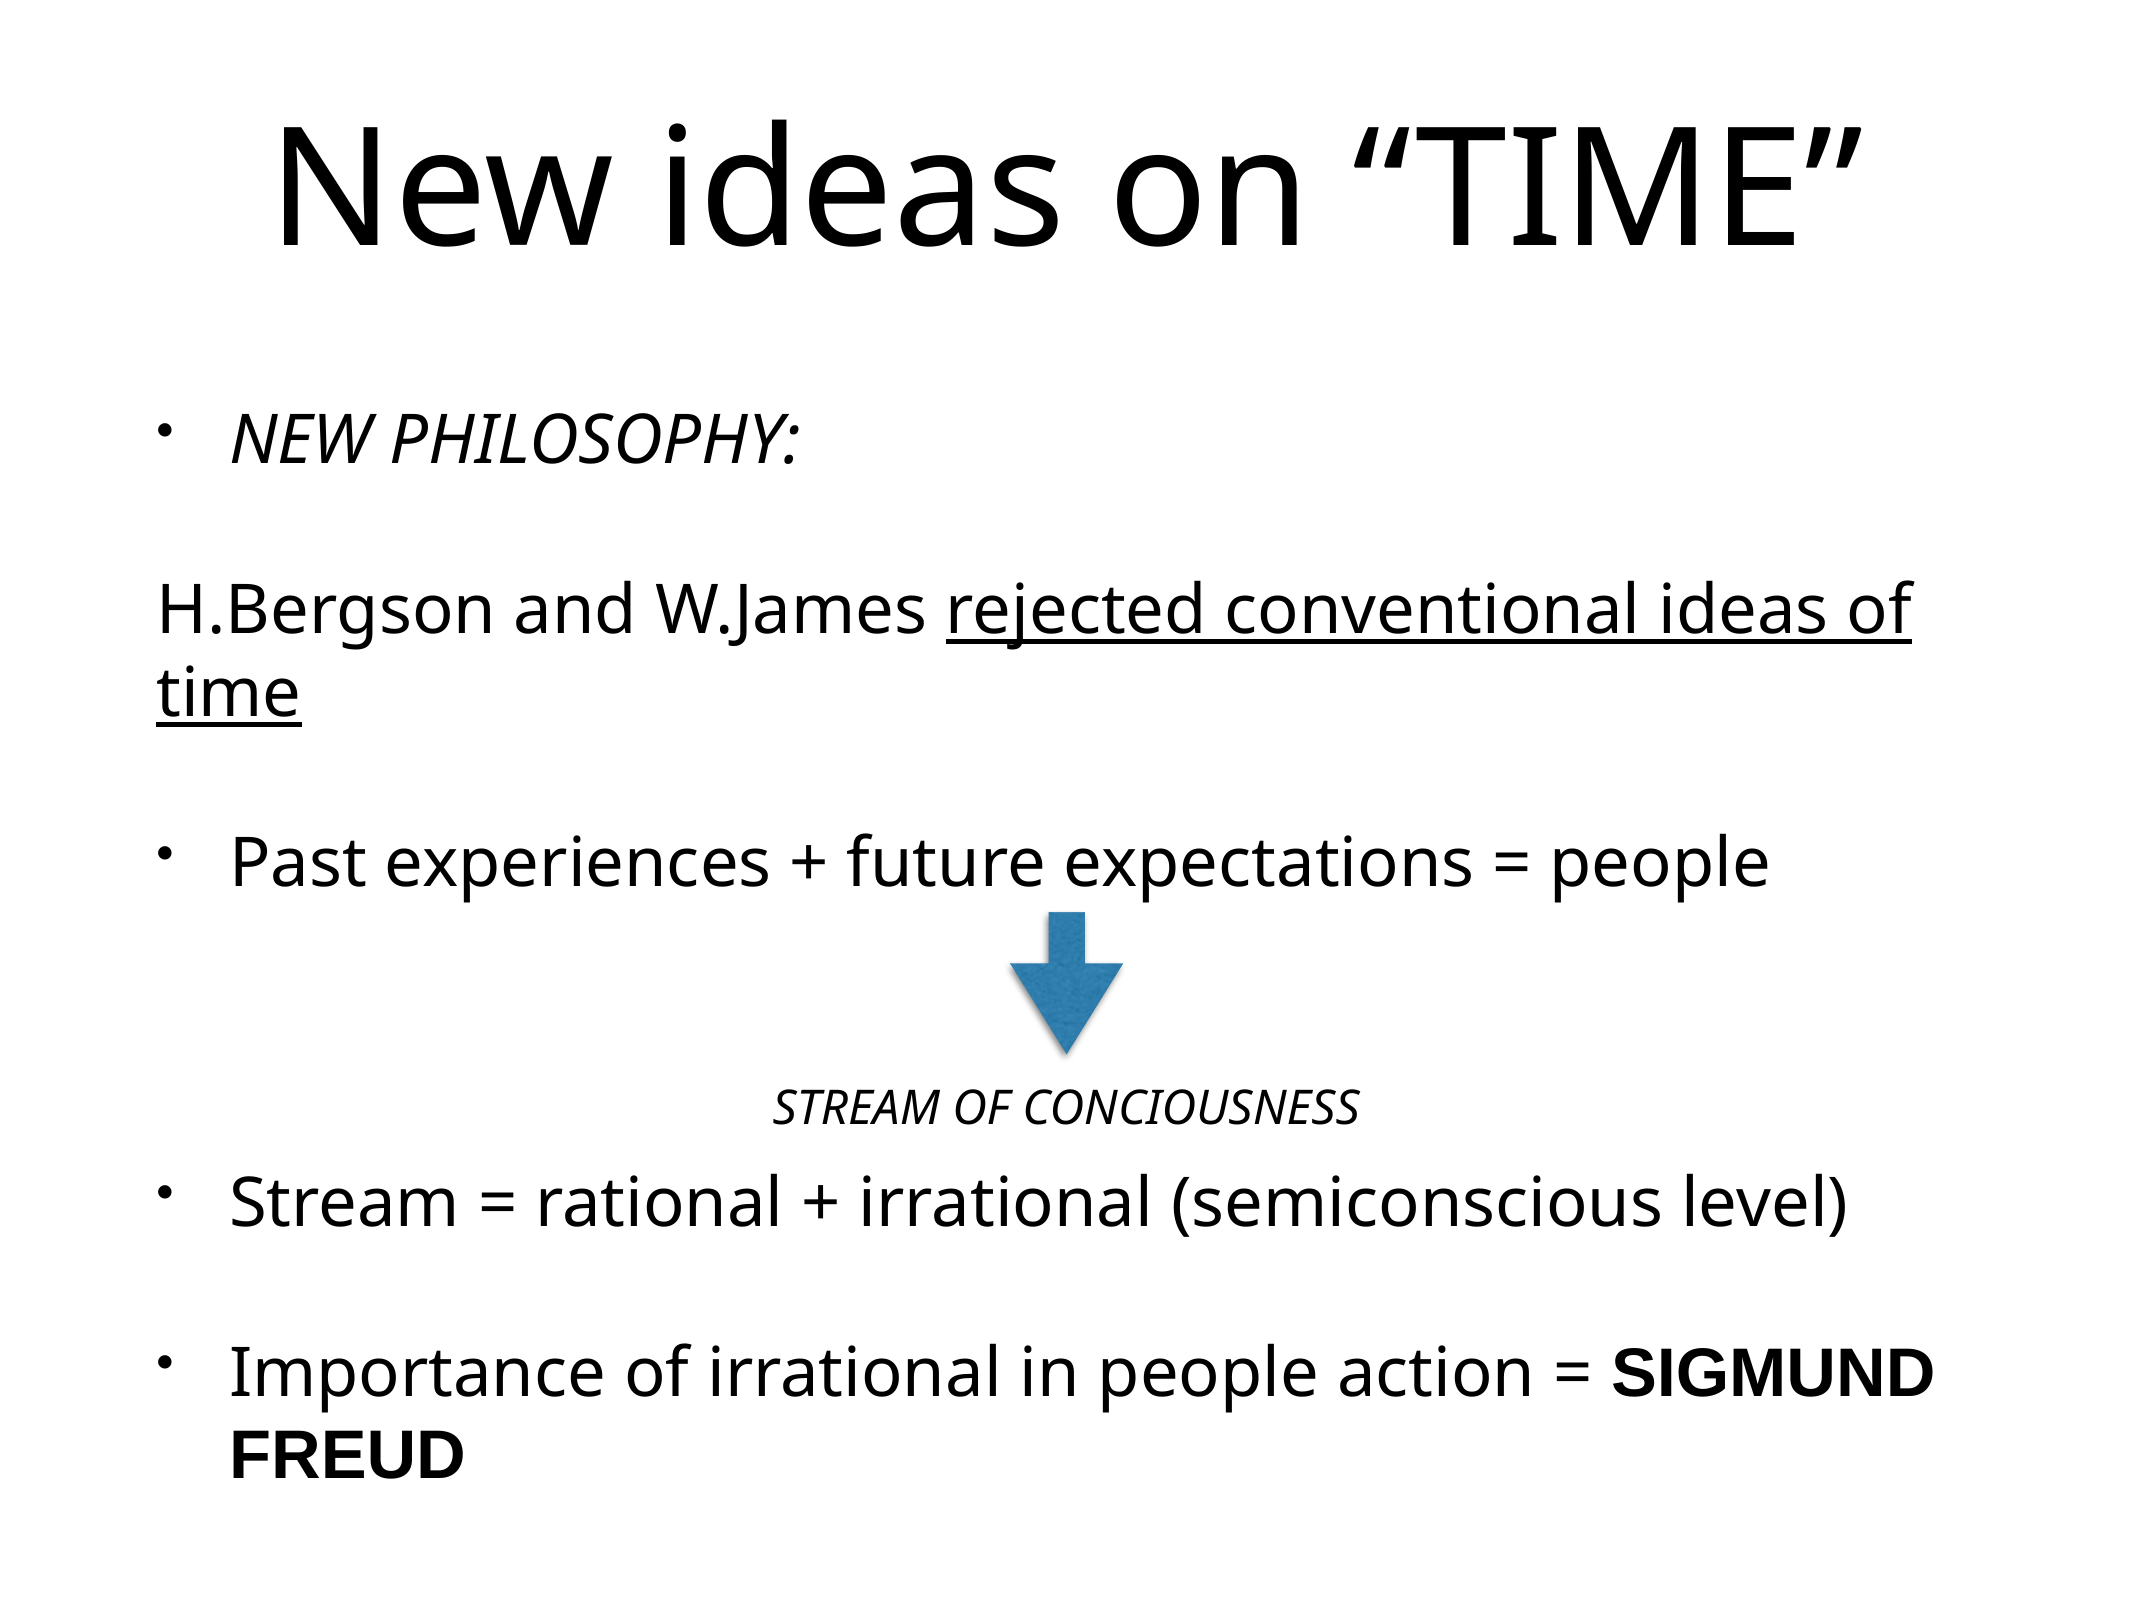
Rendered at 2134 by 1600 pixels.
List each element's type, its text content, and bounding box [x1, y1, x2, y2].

text_box [1010, 912, 1124, 1055]
text_box STREAM OF CONCIOUSNESS [764, 1068, 1370, 1143]
title New ideas on “TIME” [155, 72, 1978, 288]
list NEW PHILOSOPHY: H.Bergson and W.James rejected conventional ideas of time Past experiences + future expectations = people Stream = rational + irrational (semiconscious level) Importance of irrational in people action = SIGMUND FREUD [155, 365, 1978, 1522]
